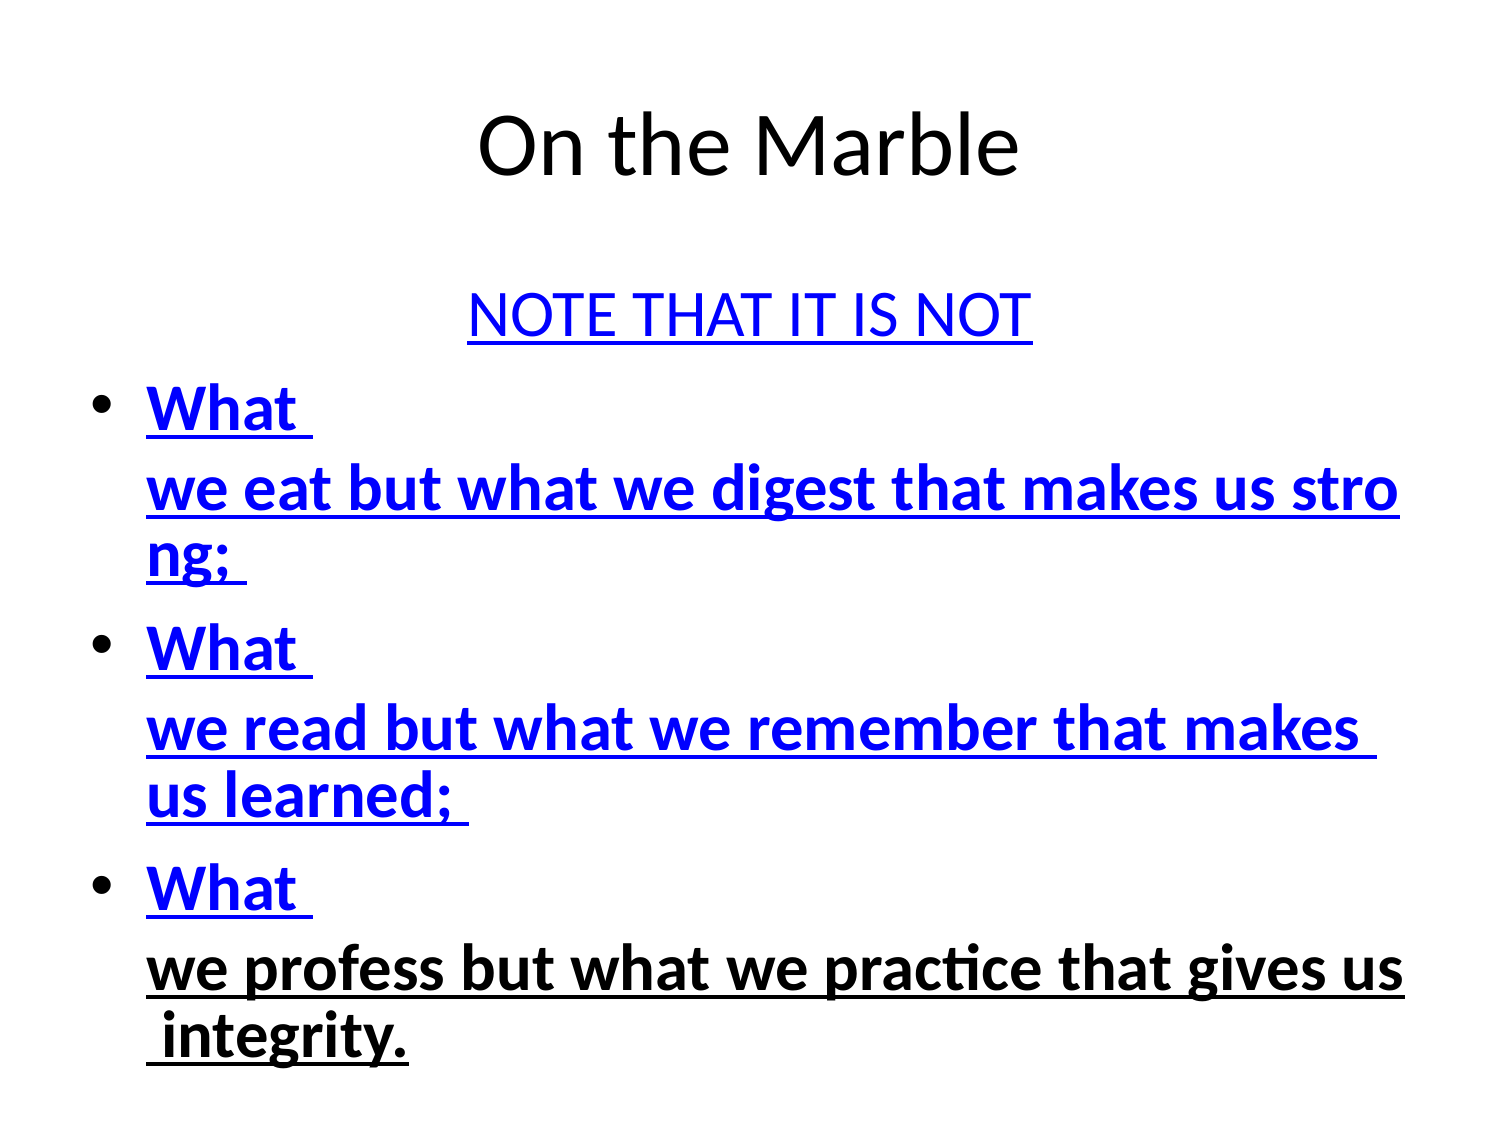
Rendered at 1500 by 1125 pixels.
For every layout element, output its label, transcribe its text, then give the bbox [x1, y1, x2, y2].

list NOTE THAT IT IS NOT What we eat but what we digest that makes us strong; What we read but what we remember that makes us learned; What we profess but what we practice that gives us integrity. [75, 262, 1425, 1005]
title On the Marble [75, 45, 1425, 233]
